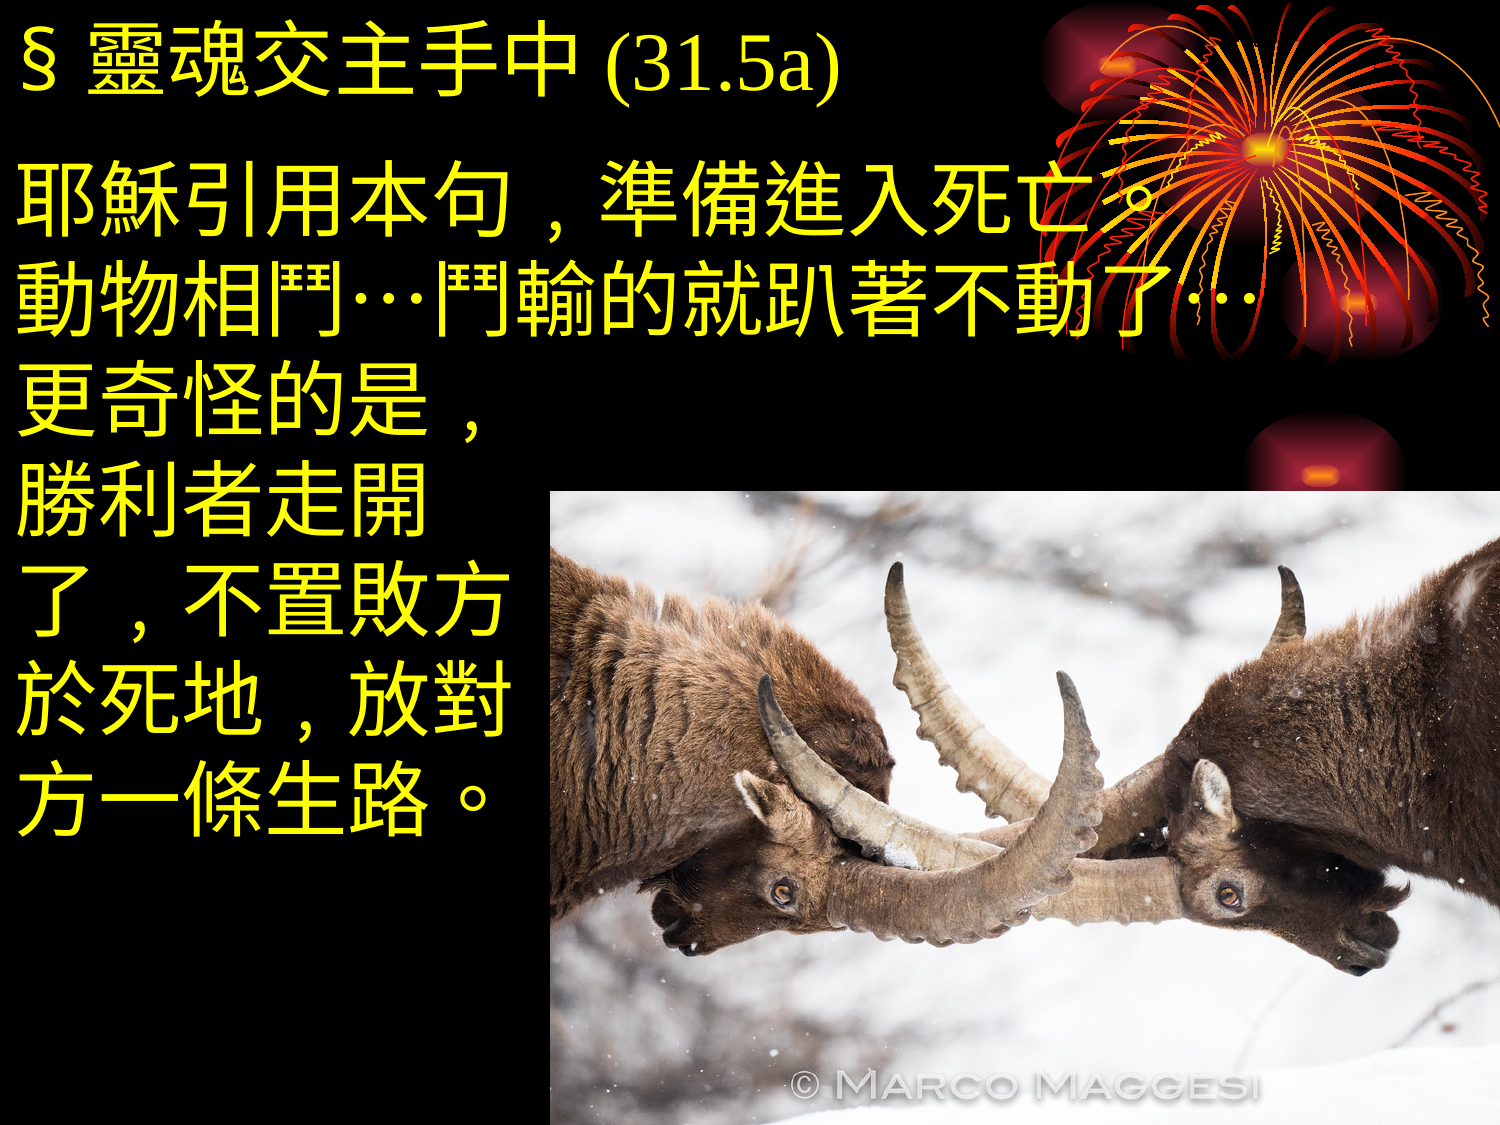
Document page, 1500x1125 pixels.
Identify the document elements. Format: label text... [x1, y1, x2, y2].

picture [550, 491, 1500, 1125]
text_box §靈魂交主手中(31.5a) 耶穌引用本句﹐準備進入死亡。 動物相鬥…鬥輸的就趴著不動了… 更奇怪的是﹐ 勝利者走開 了﹐不置敗方 於死地﹐放對 方一條生路。 [0, 0, 1500, 855]
